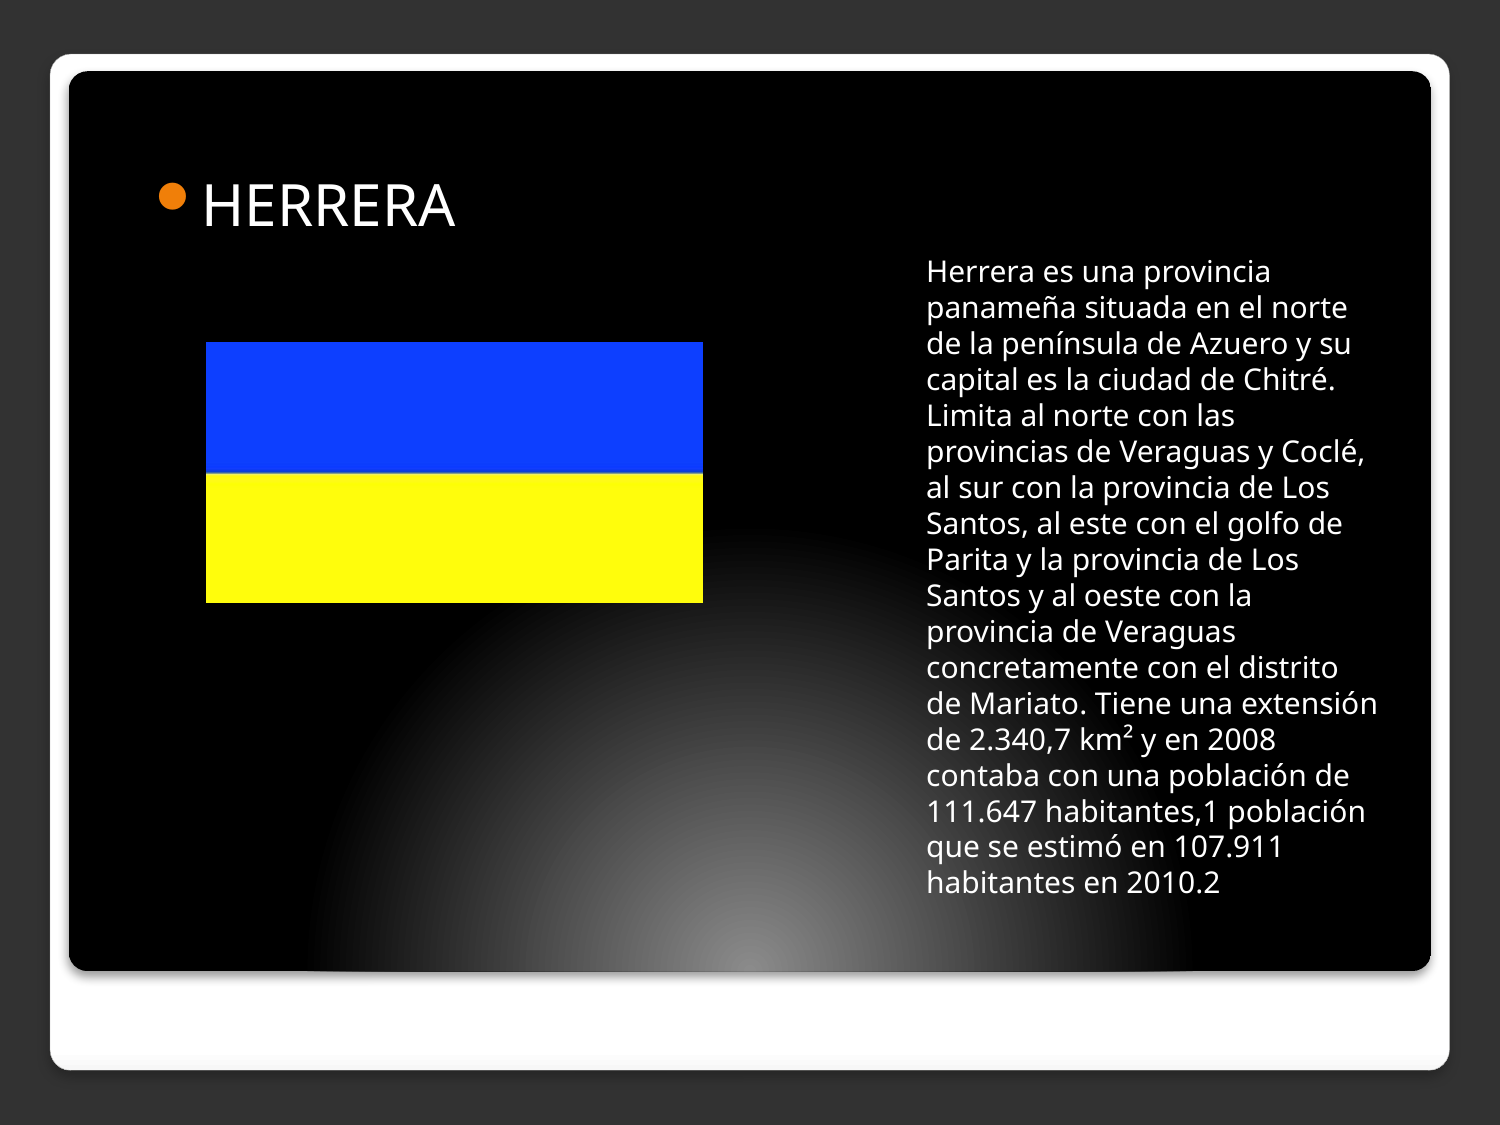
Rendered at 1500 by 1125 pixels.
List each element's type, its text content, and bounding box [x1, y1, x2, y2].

list Herrera es una provincia panameña situada en el norte de la península de Azuero y su capital es la ciudad de Chitré. Limita al norte con las provincias de Veraguas y Coclé, al sur con la provincia de Los Santos, al este con el golfo de Parita y la provincia de Los Santos y al oeste con la provincia de Veraguas concretamente con el distrito de Mariato. Tiene una extensión de 2.340,7 km² y en 2008 contaba con una población de 111.647 habitantes,1 población que se estimó en 107.911 habitantes en 2010.2 [908, 237, 1397, 928]
list HERRERA [124, 152, 884, 928]
picture [206, 342, 703, 603]
